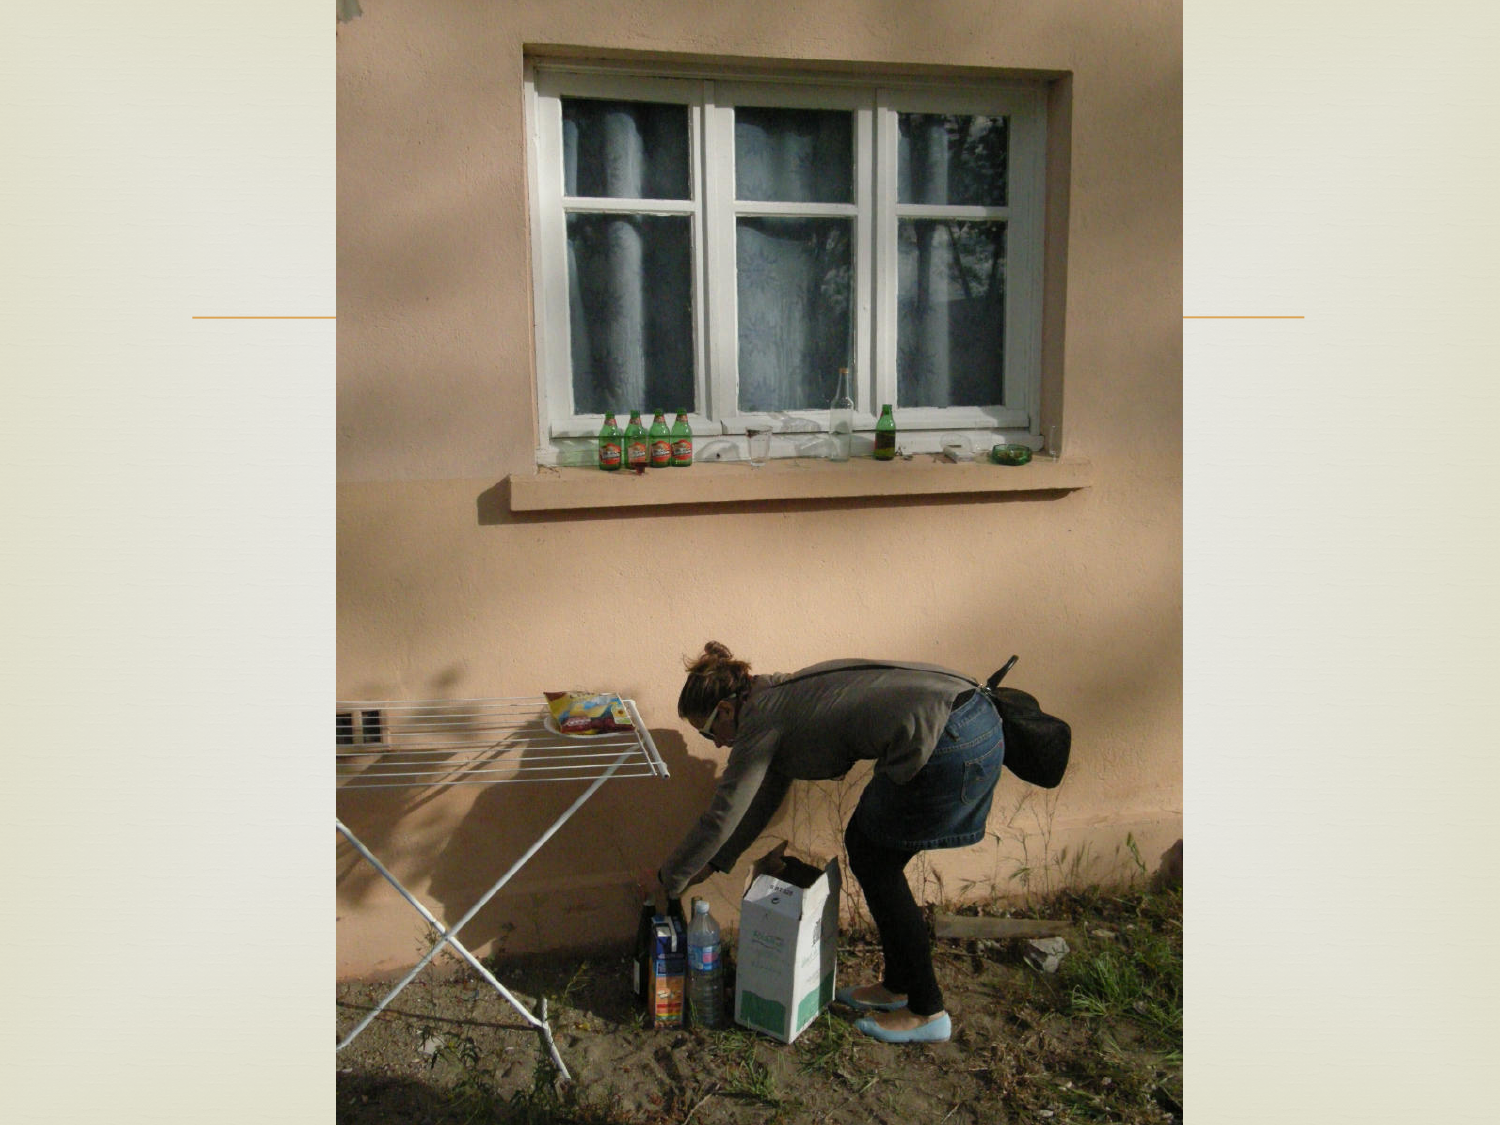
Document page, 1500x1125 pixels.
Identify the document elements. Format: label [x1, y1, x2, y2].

picture [335, 0, 1183, 1125]
